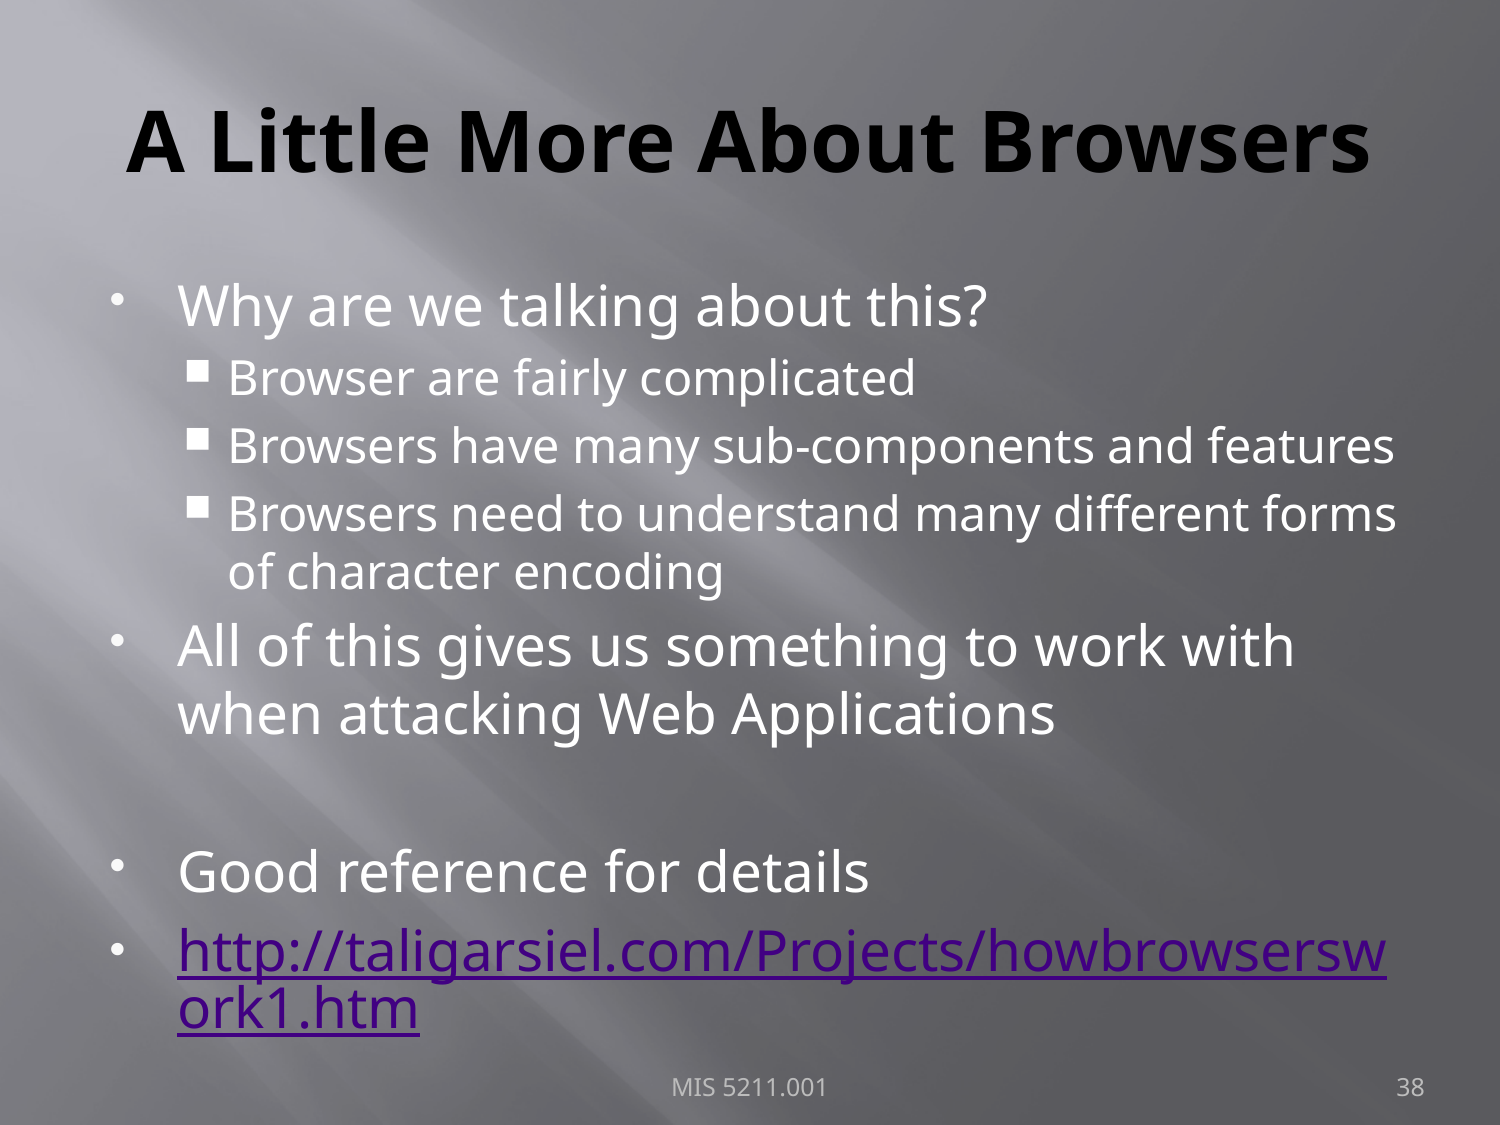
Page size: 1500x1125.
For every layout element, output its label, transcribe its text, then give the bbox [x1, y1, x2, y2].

title A Little More About Browsers [75, 45, 1425, 233]
list Why are we talking about this? Browser are fairly complicated Browsers have many sub-components and features Browsers need to understand many different forms of character encoding All of this gives us something to work with when attacking Web Applications Good reference for details http://taligarsiel.com/Projects/howbrowserswork1.htm [75, 262, 1425, 1035]
slide_number 38 [1299, 1052, 1425, 1113]
footer MIS 5211.001 [512, 1052, 988, 1113]
